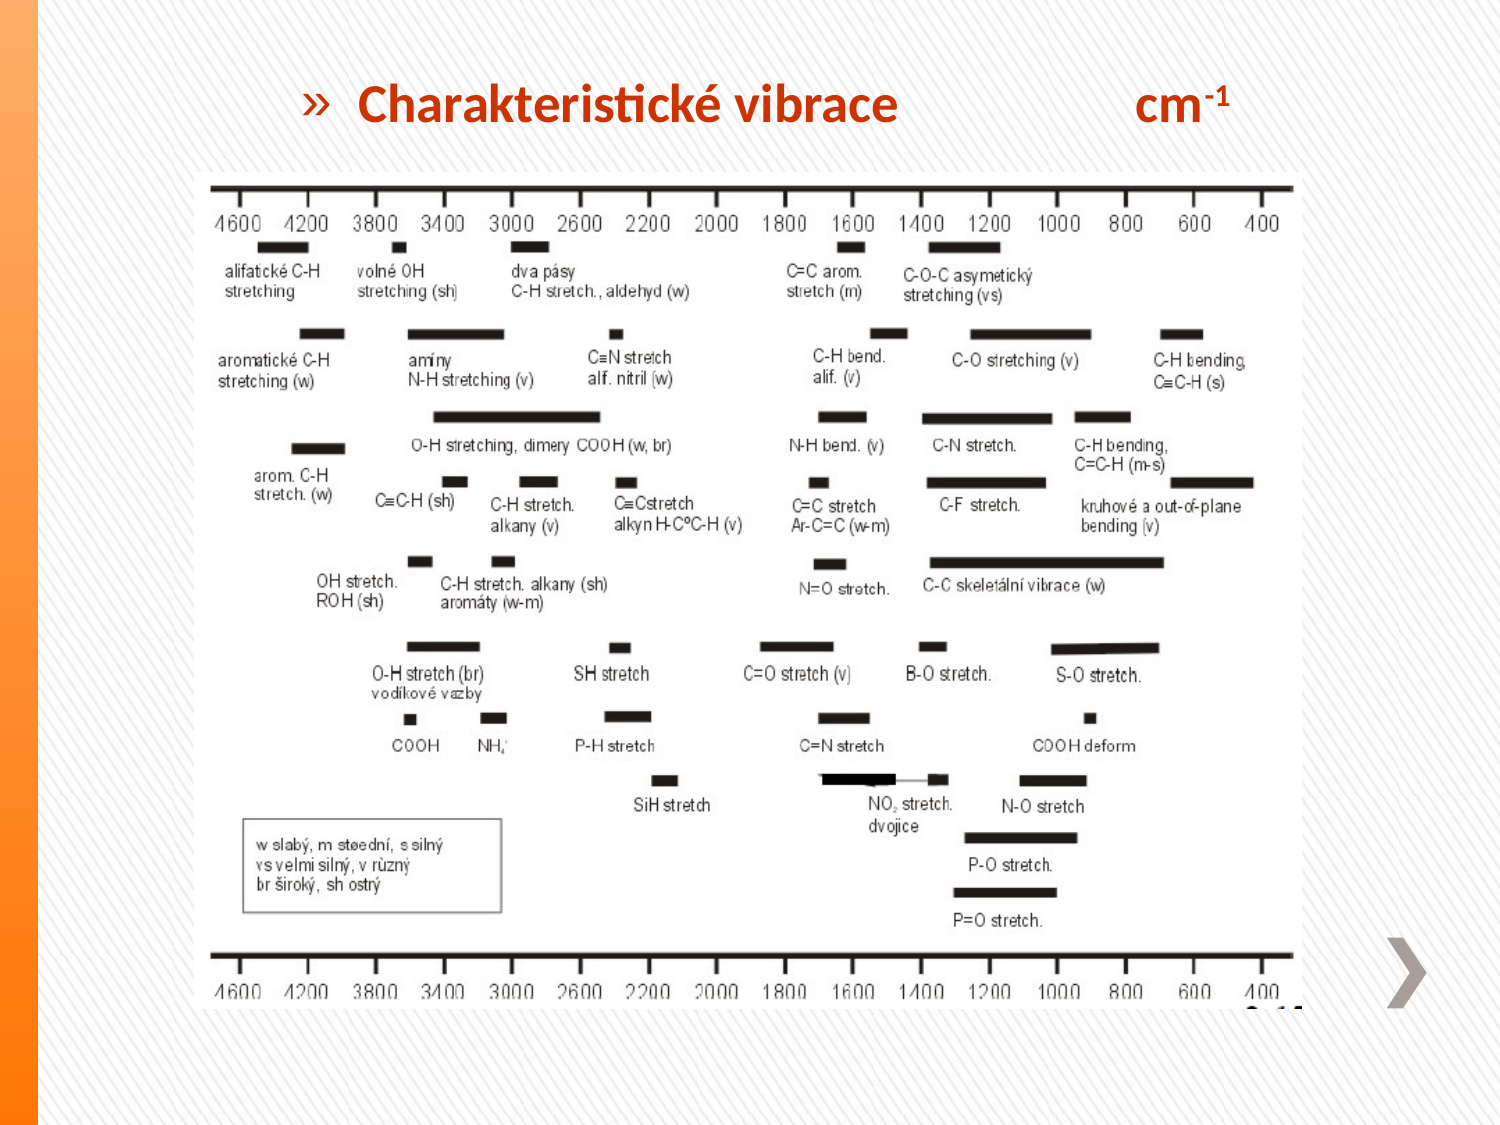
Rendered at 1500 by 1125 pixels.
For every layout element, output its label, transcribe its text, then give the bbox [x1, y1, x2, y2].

text_box Charakteristické vibrace cm-1 [286, 60, 1302, 155]
picture [194, 172, 1302, 1010]
